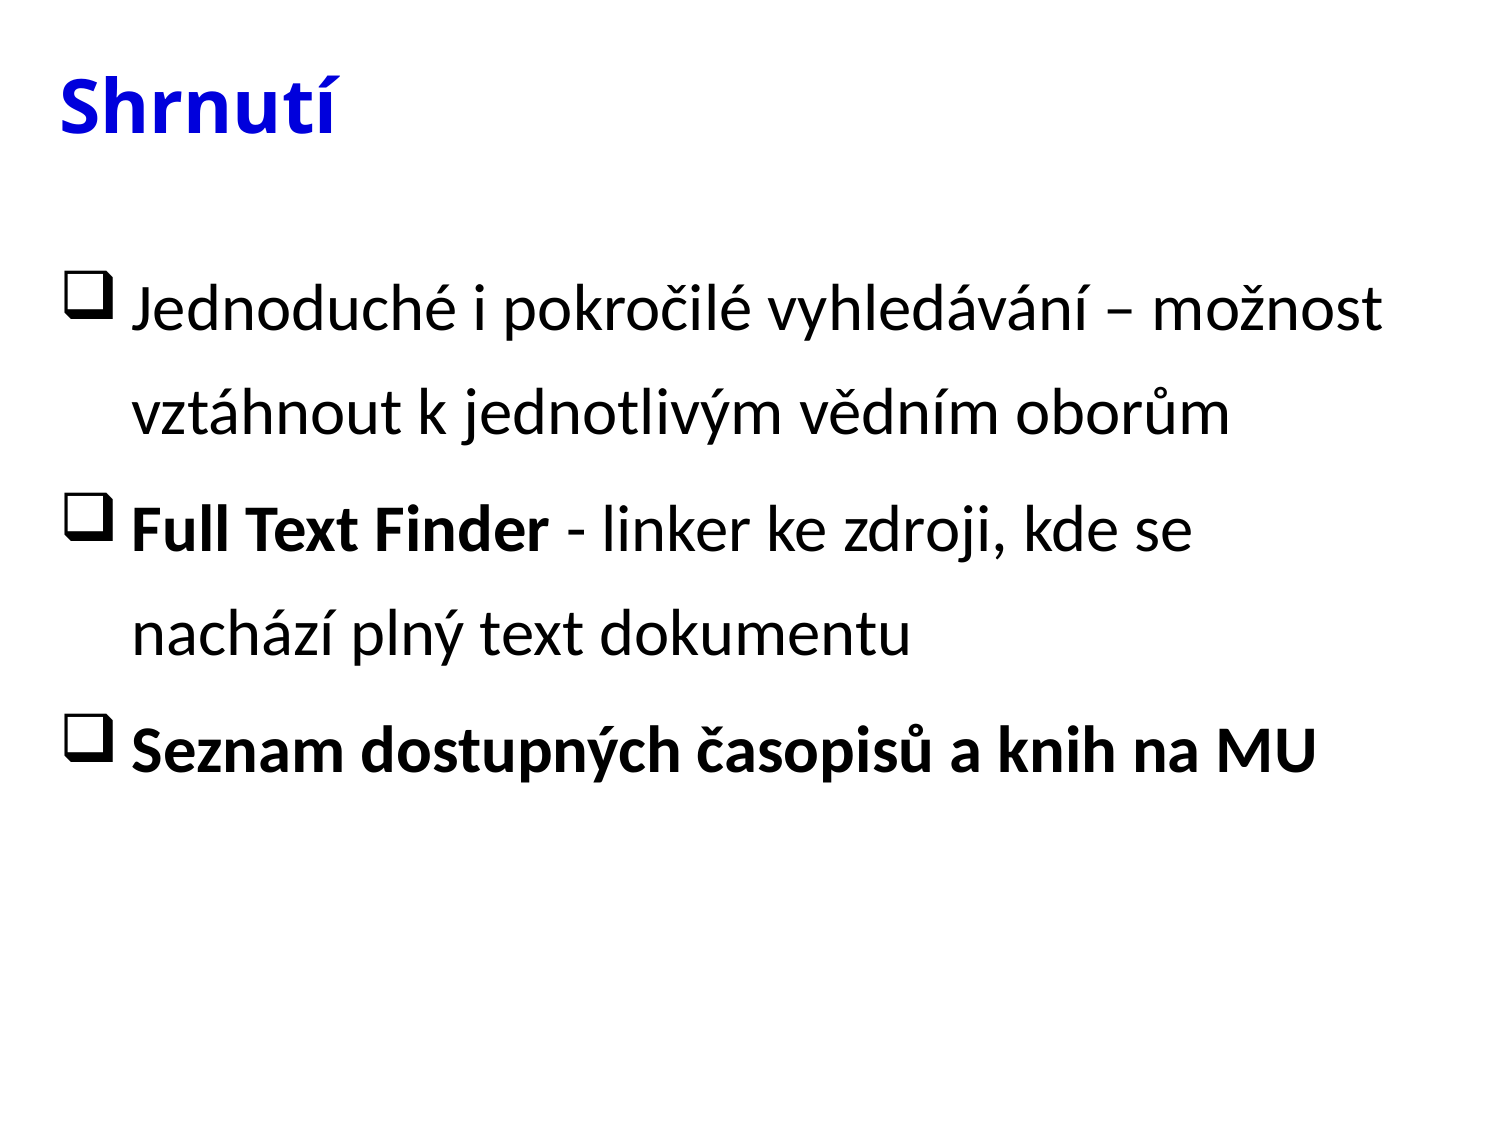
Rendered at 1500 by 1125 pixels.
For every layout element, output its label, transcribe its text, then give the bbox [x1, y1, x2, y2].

text_box Shrnutí Jednoduché i pokročilé vyhledávání – možnost vztáhnout k jednotlivým vědním oborům Full Text Finder - linker ke zdroji, kde se nachází plný text dokumentu Seznam dostupných časopisů a knih na MU [44, 16, 1424, 602]
